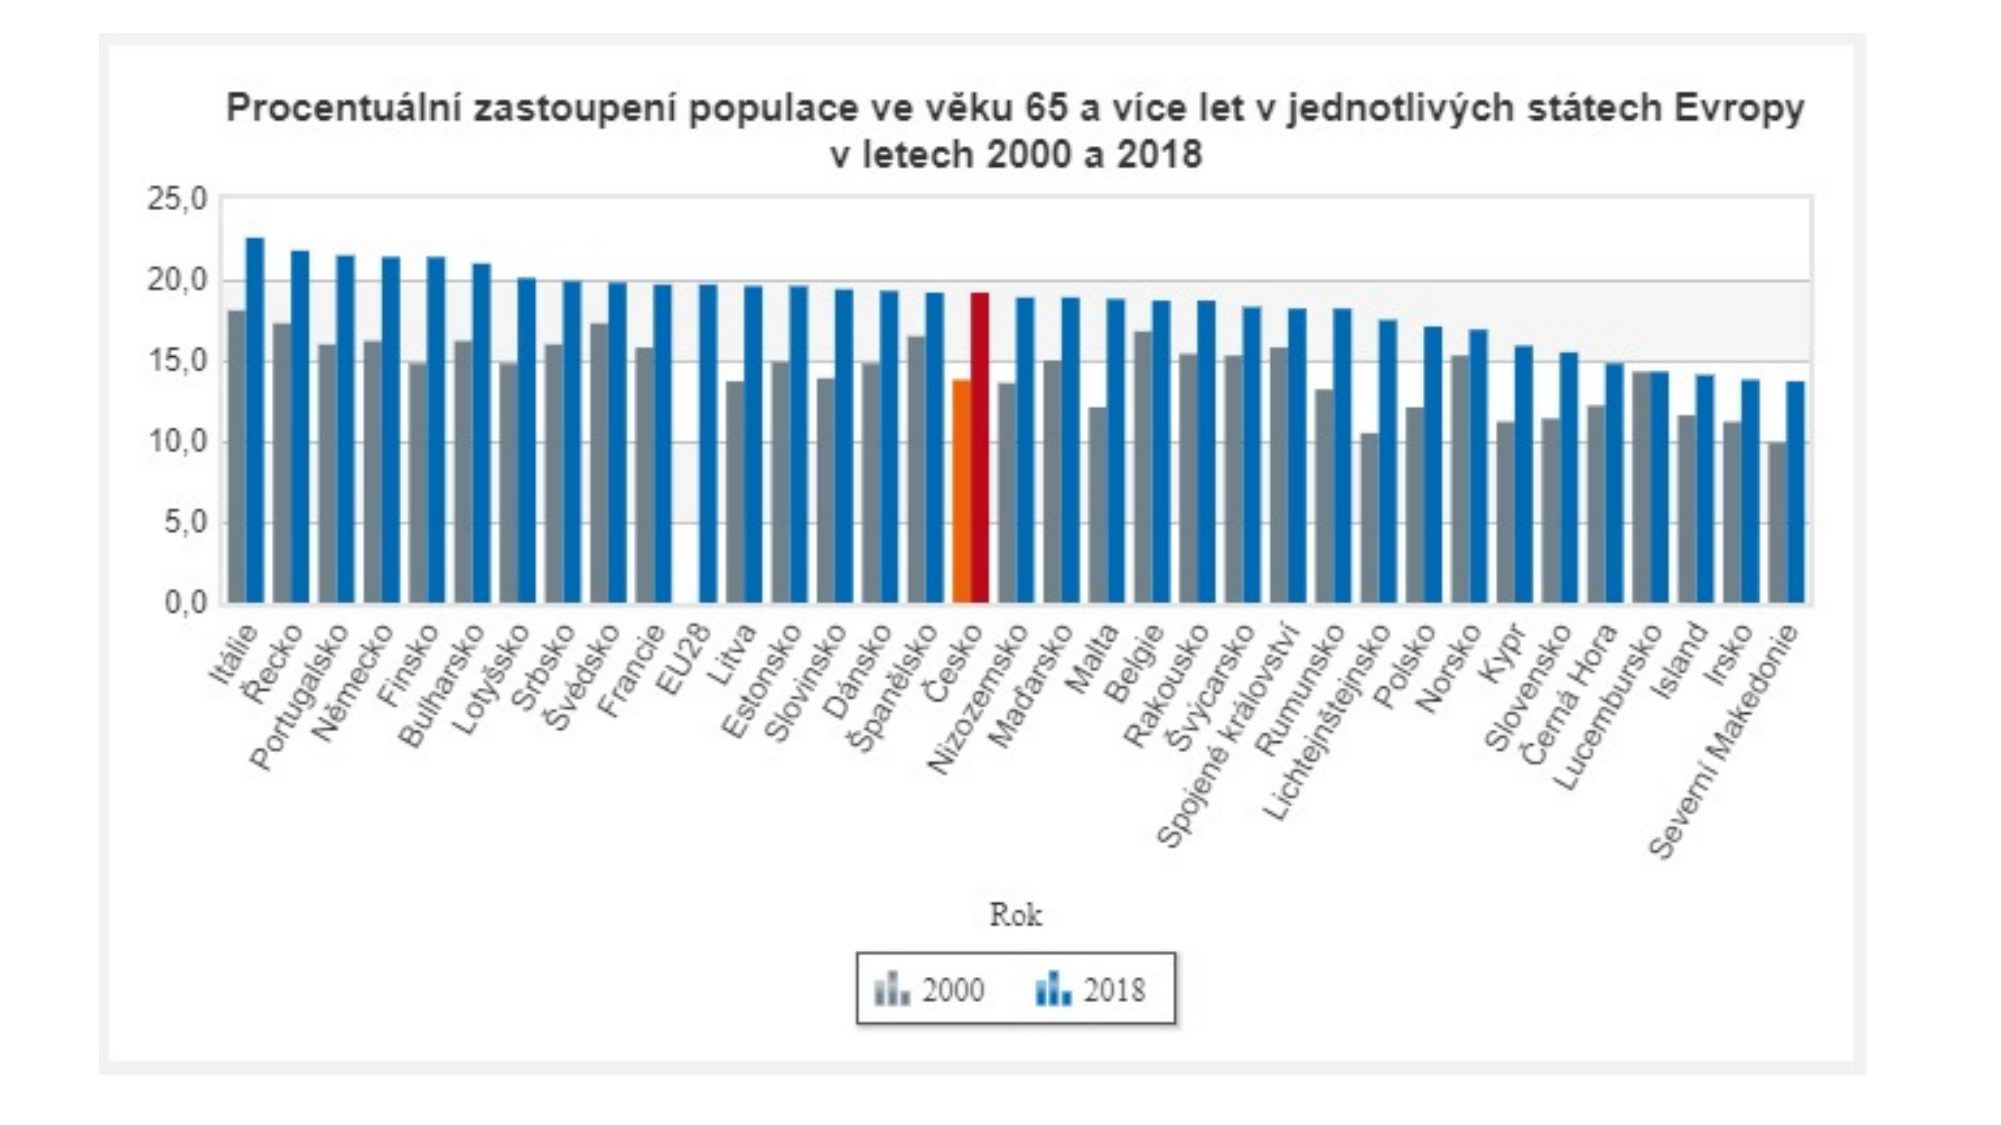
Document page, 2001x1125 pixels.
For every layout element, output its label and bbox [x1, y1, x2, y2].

picture [99, 32, 1871, 1075]
